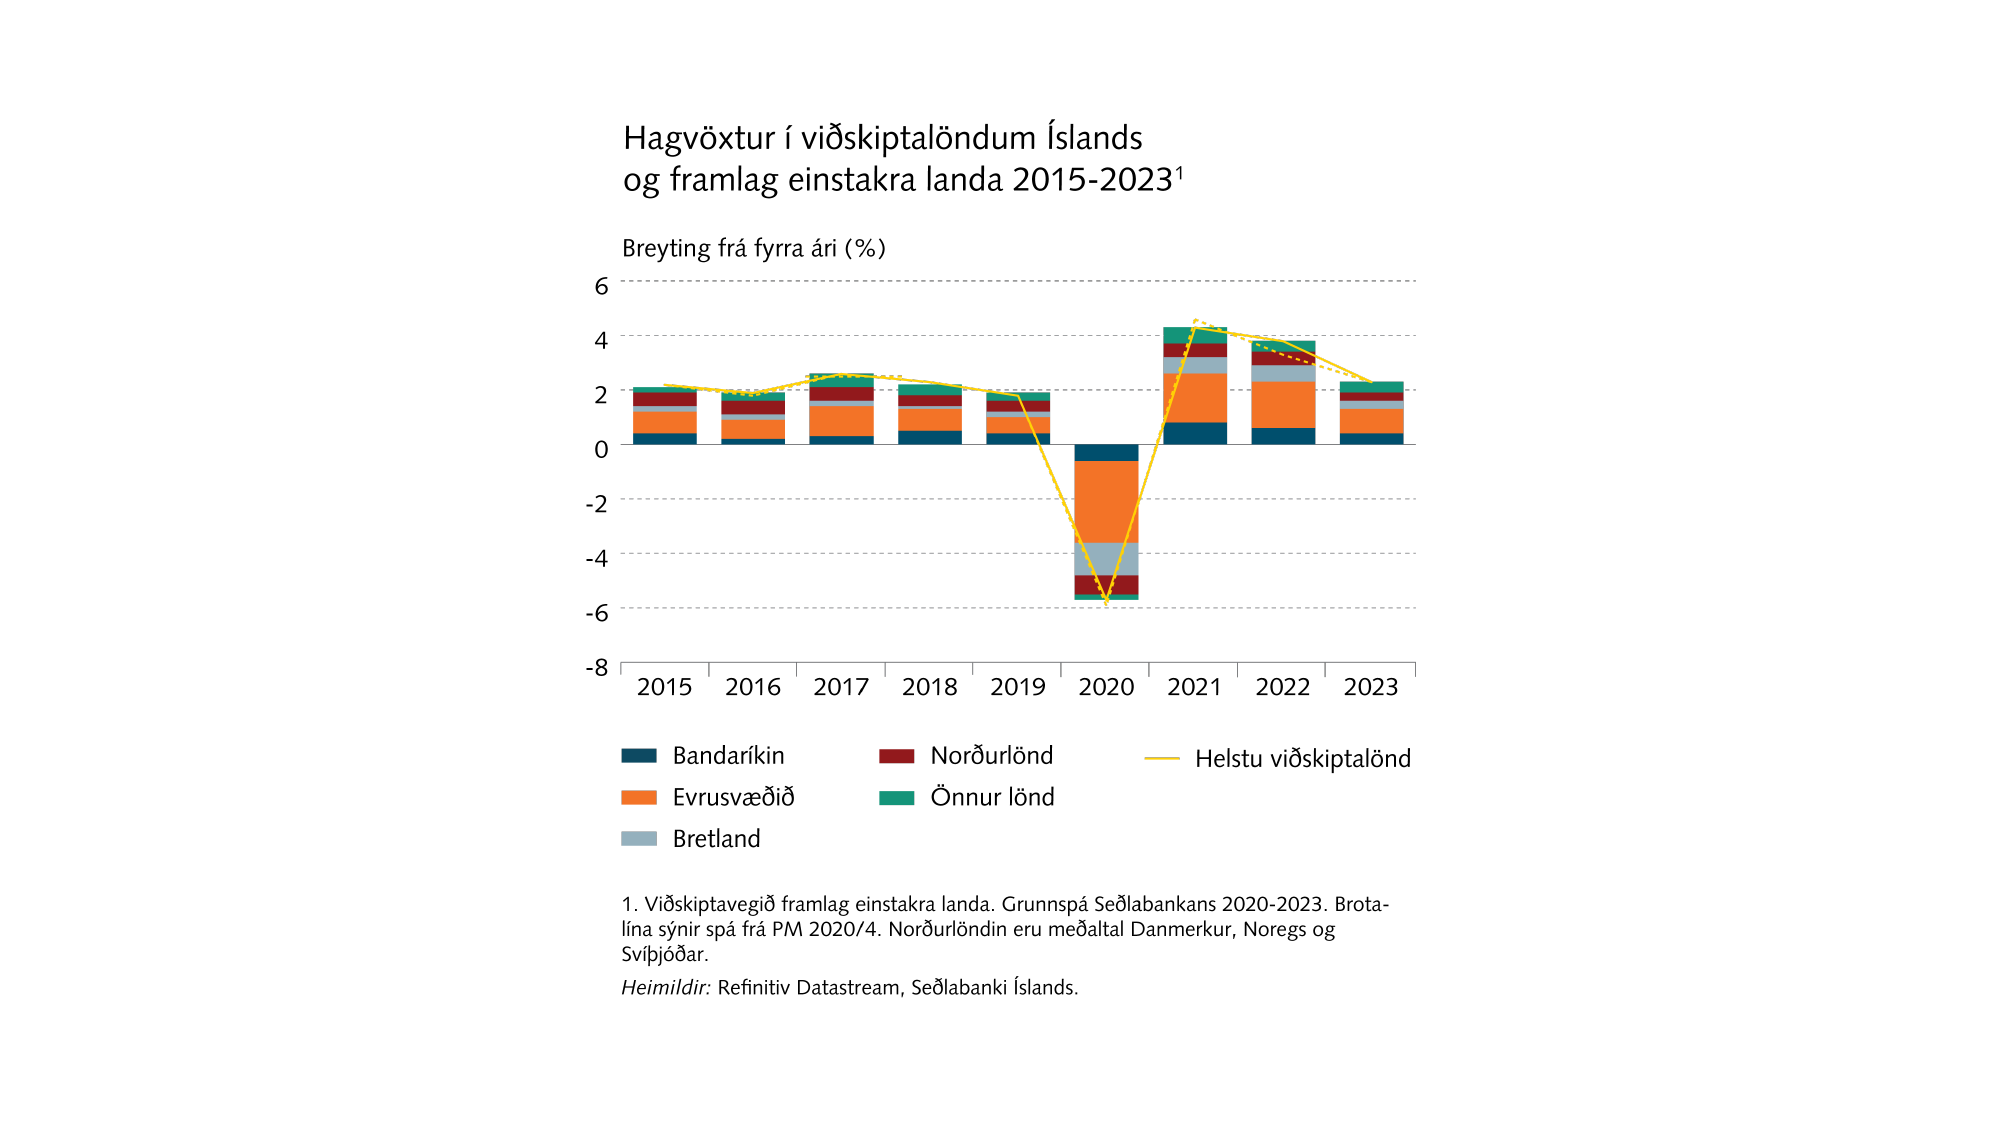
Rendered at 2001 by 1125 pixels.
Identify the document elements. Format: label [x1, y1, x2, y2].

picture [584, 119, 1416, 1006]
